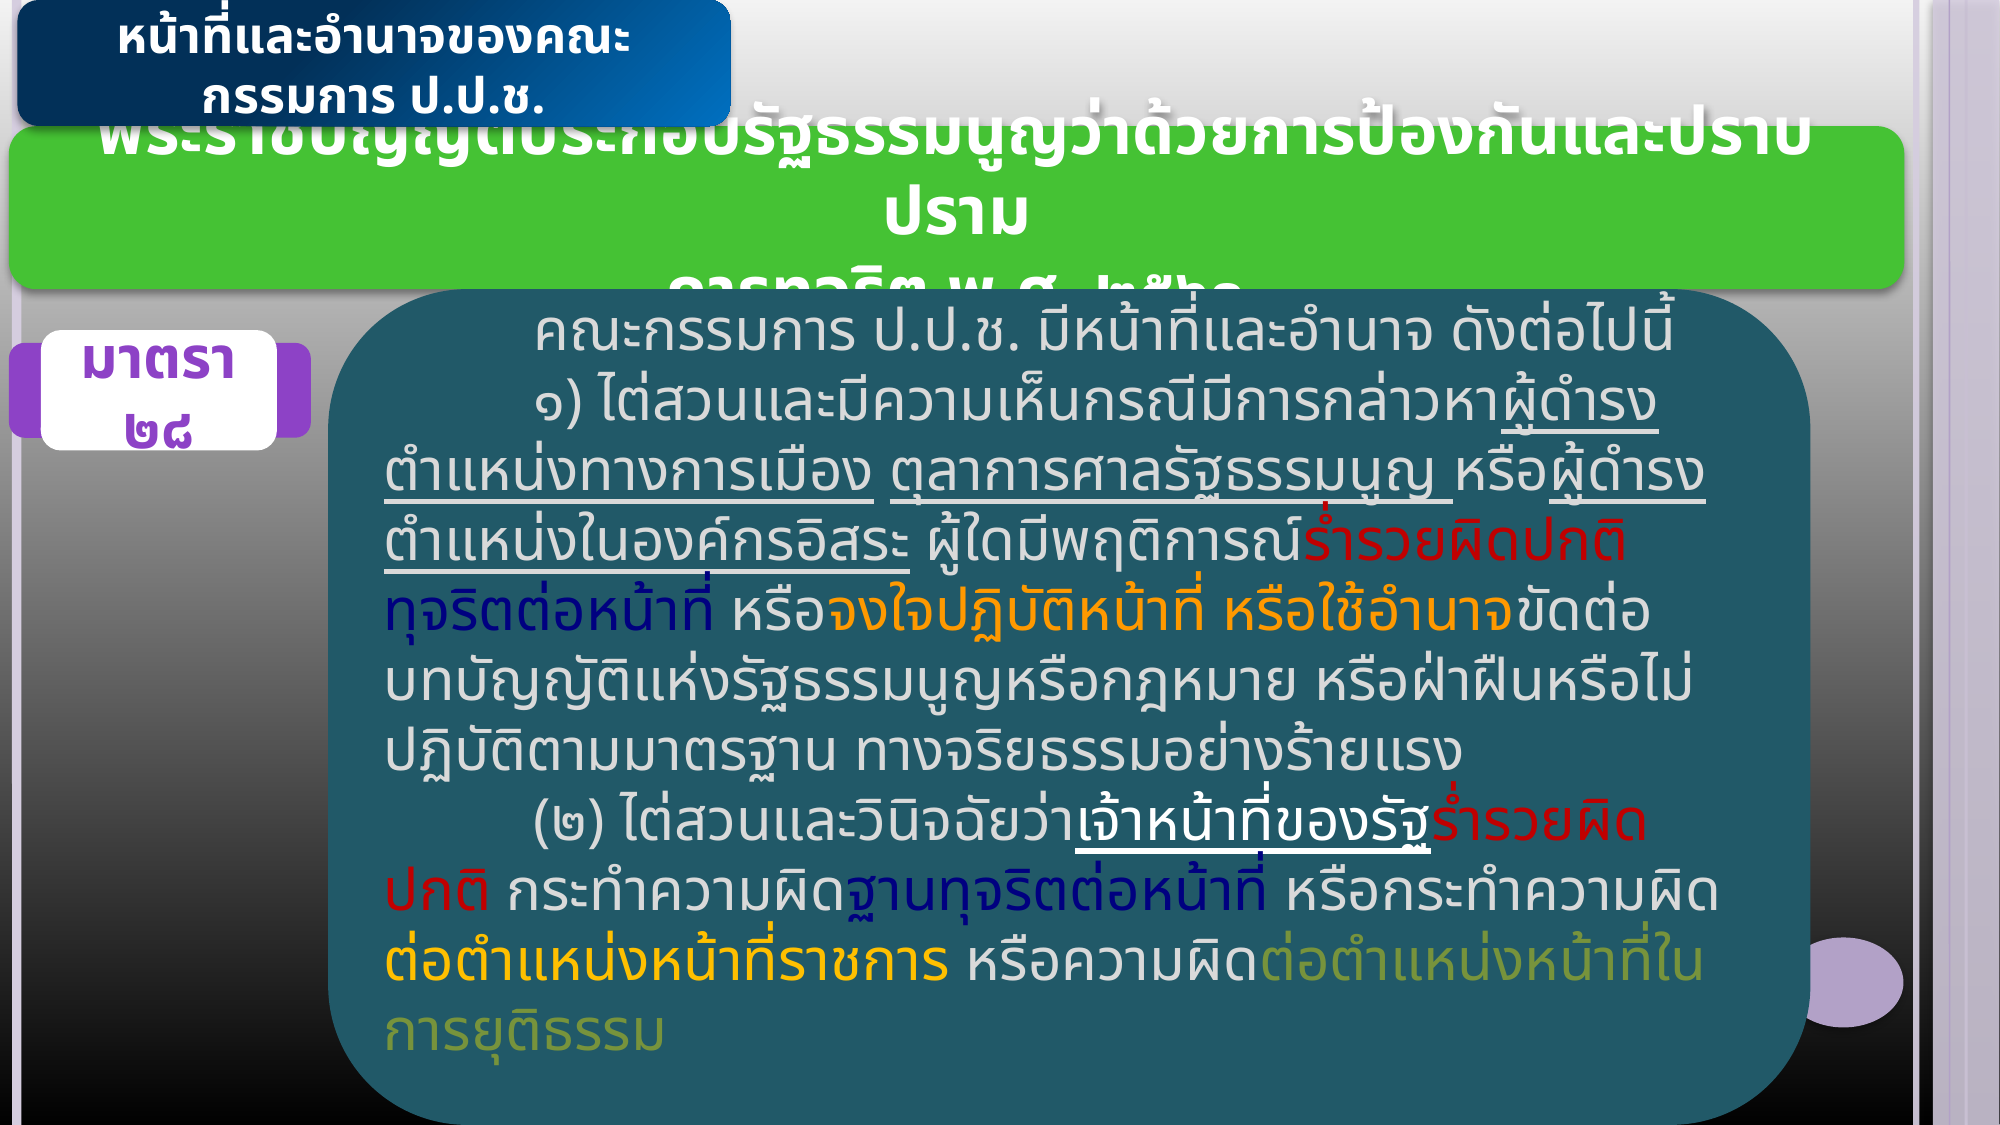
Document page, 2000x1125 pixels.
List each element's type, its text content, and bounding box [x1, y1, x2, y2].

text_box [8, 329, 312, 451]
text_box คณะกรรมการ ป.ป.ช. มีหน้าที่และอำนาจ ดังต่อไปนี้ ๑) ไต่สวนและมีความเห็นกรณีมีการกล่าวหาผู้ดำรงตำแหน่งทางการเมือง ตุลาการศาลรัฐธรรมนูญ หรือผู้ดำรงตำแหน่งในองค์กรอิสระ ผู้ใดมีพฤติการณ์ร่ำรวยผิดปกติ ทุจริตต่อหน้าที่ หรือจงใจปฏิบัติหน้าที่ หรือใช้อำนาจขัดต่อบทบัญญัติแห่งรัฐธรรมนูญหรือกฎหมาย หรือฝ่าฝืนหรือไม่ปฏิบัติตามมาตรฐาน ทางจริยธรรมอย่างร้ายแรง (๒) ไต่สวนและวินิจฉัยว่าเจ้าหน้าที่ของรัฐร่ำรวยผิดปกติ กระทำความผิดฐานทุจริตต่อหน้าที่ หรือกระทำความผิดต่อตำแหน่งหน้าที่ราชการ หรือความผิดต่อตำแหน่งหน้าที่ในการยุติธรรม [326, 286, 1813, 1125]
text_box พระราชบัญญัติประกอบรัฐธรรมนูญว่าด้วยการป้องกันและปราบปราม การทุจริต พ.ศ. ๒๕๖๑ [6, 124, 1907, 292]
text_box หน้าที่และอำนาจของคณะกรรมการ ป.ป.ช. [15, 0, 733, 129]
